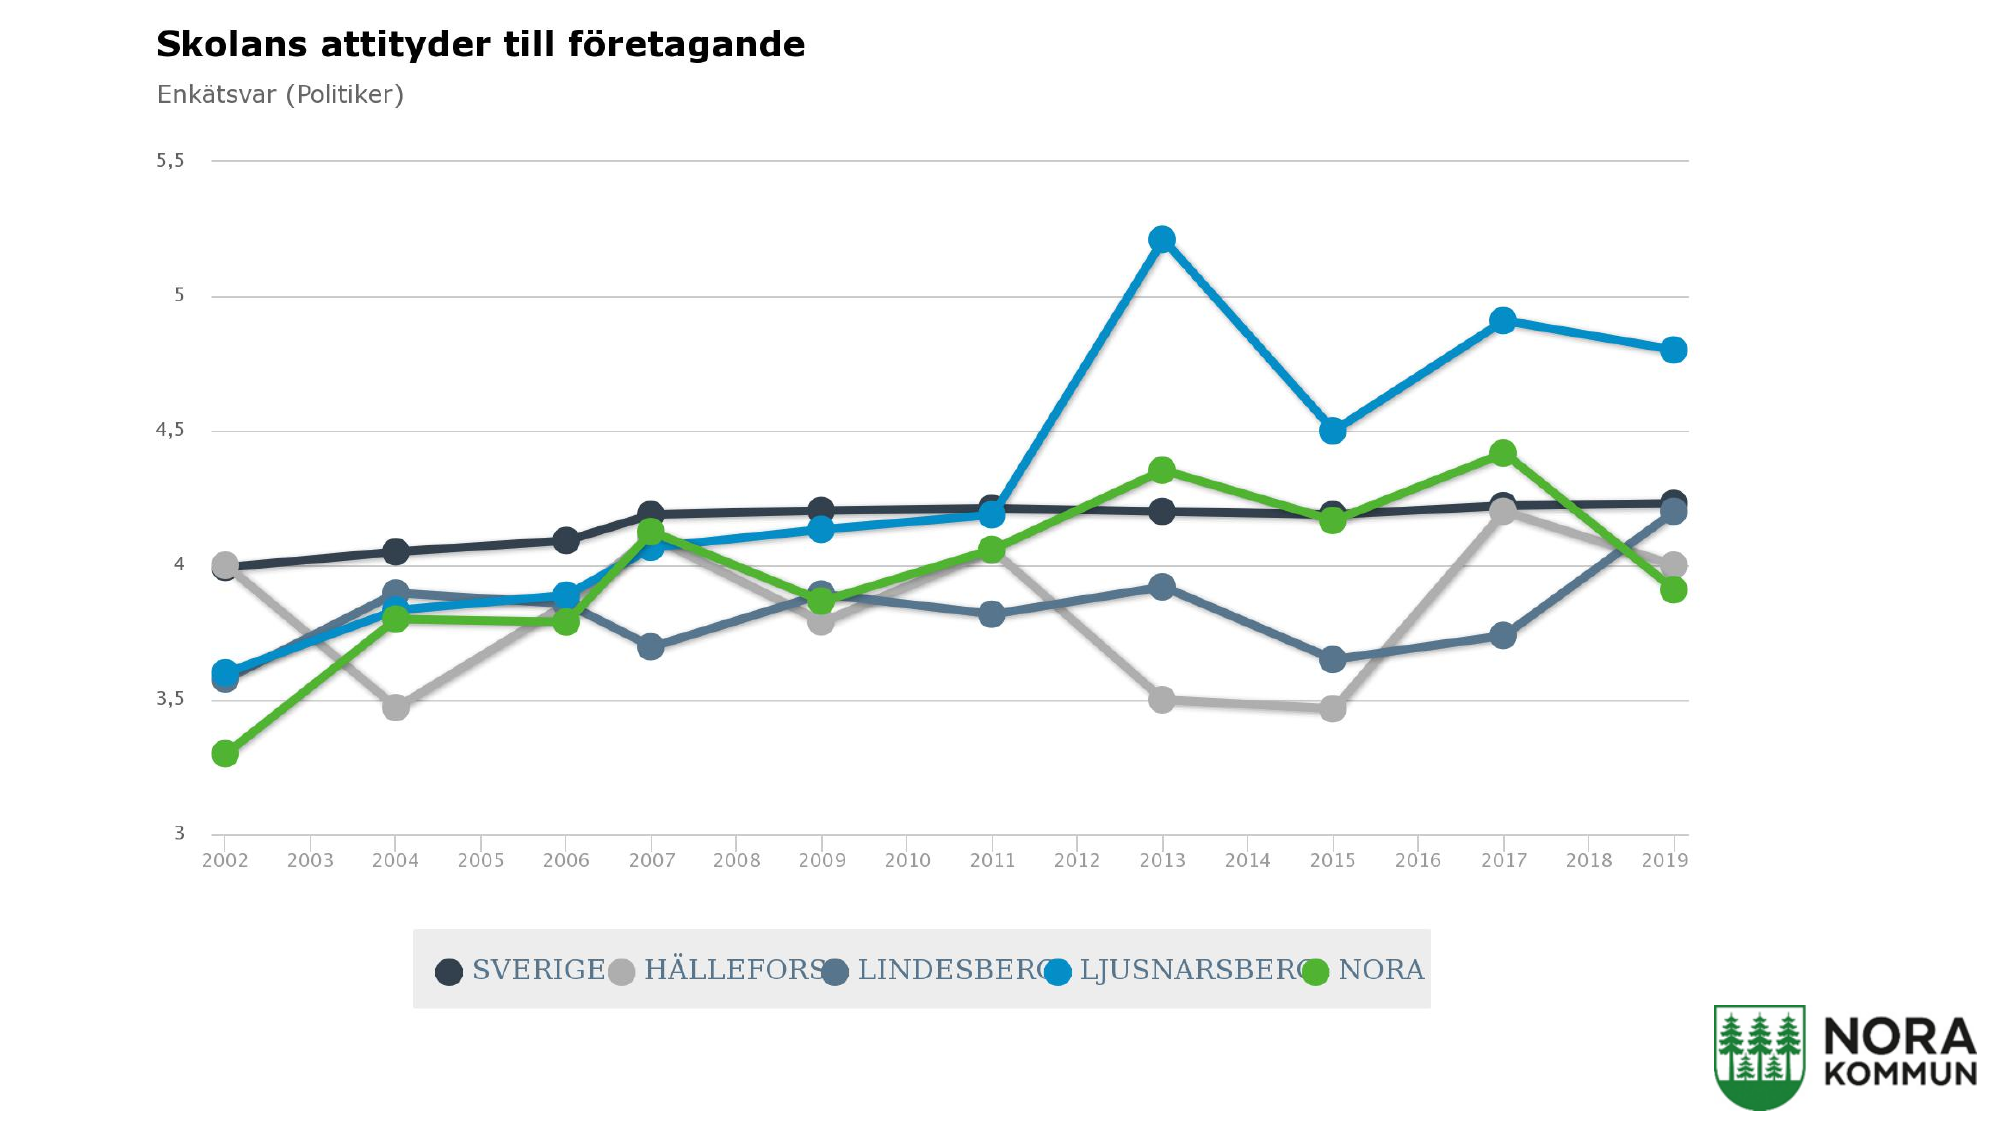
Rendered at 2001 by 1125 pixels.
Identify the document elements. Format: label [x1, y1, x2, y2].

picture [1714, 1005, 1977, 1111]
picture [156, 0, 1706, 1034]
